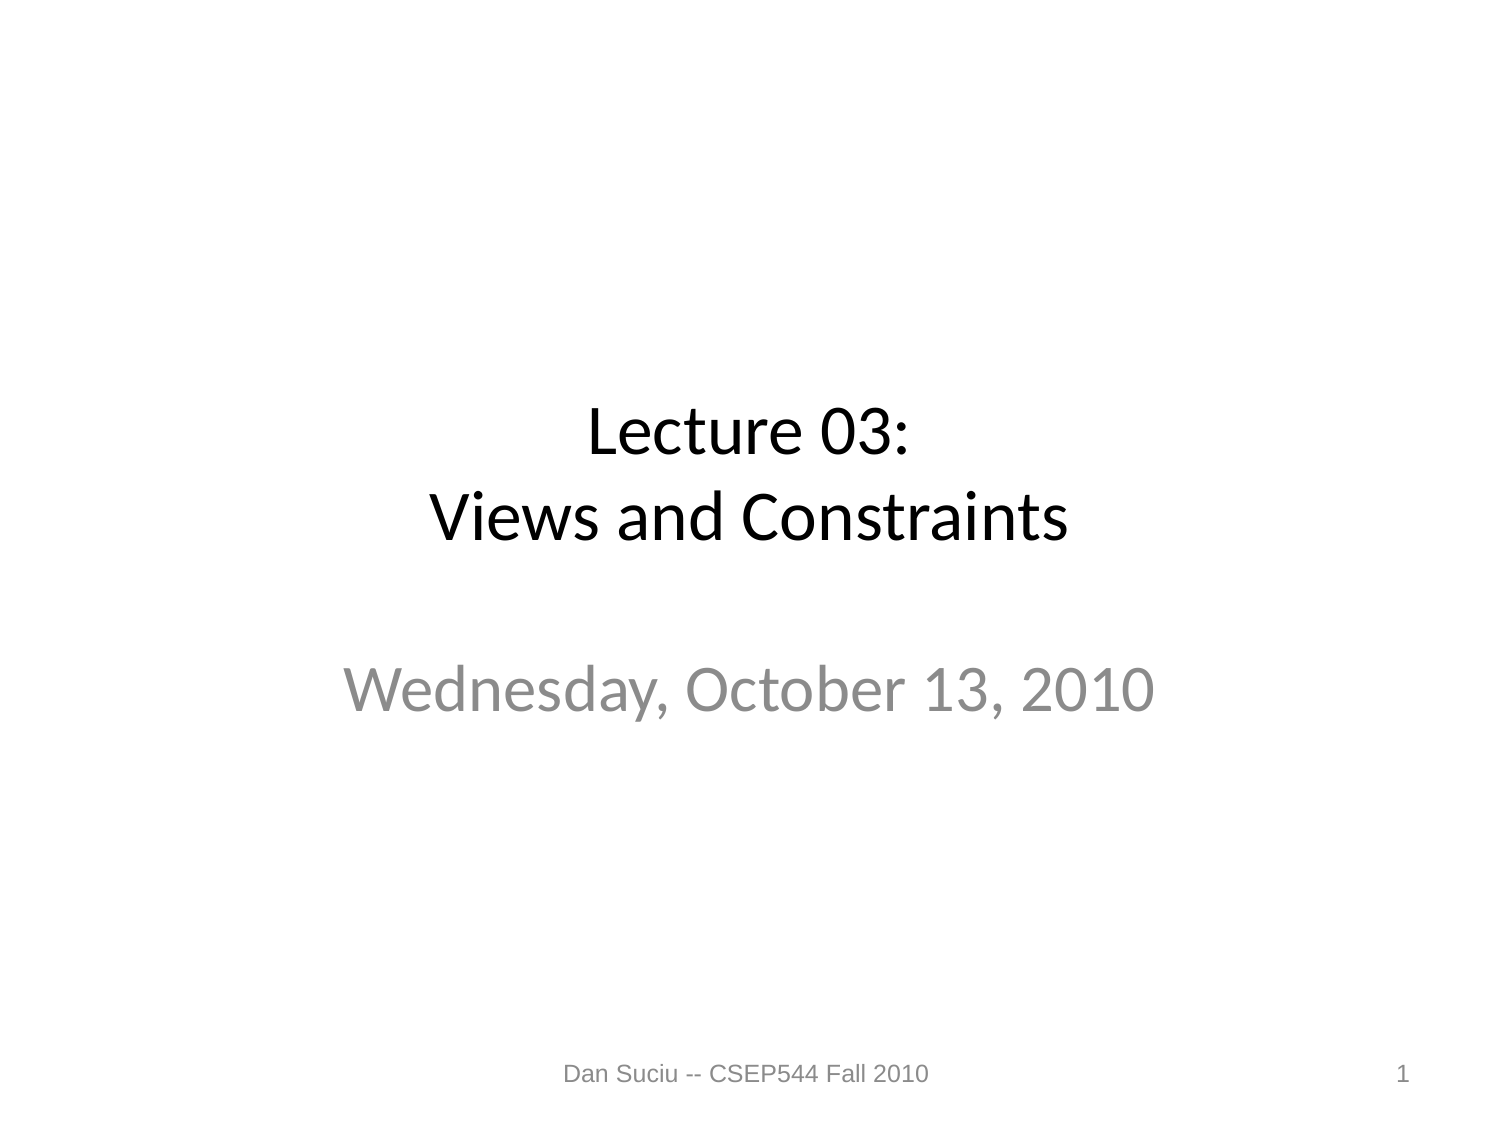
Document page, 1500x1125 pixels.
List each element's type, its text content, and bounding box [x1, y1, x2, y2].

subtitle Wednesday, October 13, 2010 [225, 637, 1275, 925]
slide_number 1 [1074, 1042, 1425, 1103]
title Lecture 03: Views and Constraints [112, 375, 1388, 563]
footer Dan Suciu -- CSEP544 Fall 2010 [512, 1042, 988, 1103]
